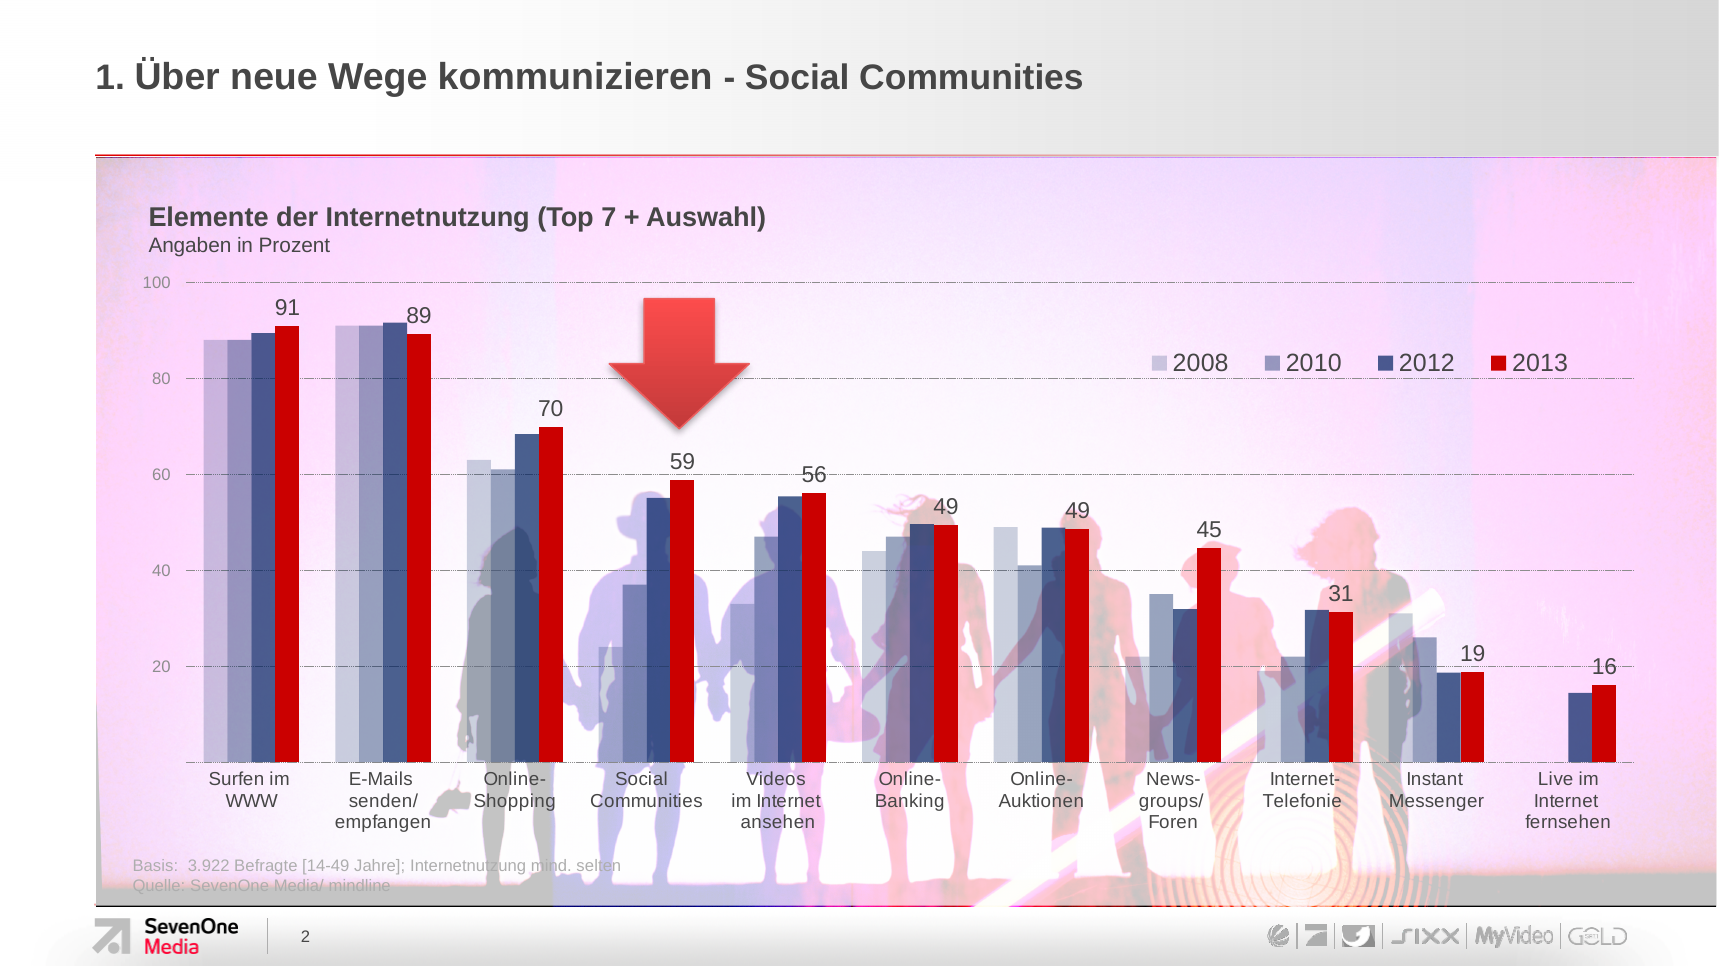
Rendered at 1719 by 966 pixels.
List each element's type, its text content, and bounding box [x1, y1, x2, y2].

slide_number 2 [300, 927, 336, 947]
picture [0, 0, 1719, 966]
title 1. Über neue Wege kommunizieren - Social Communities [95, 52, 1387, 97]
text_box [94, 157, 1717, 916]
